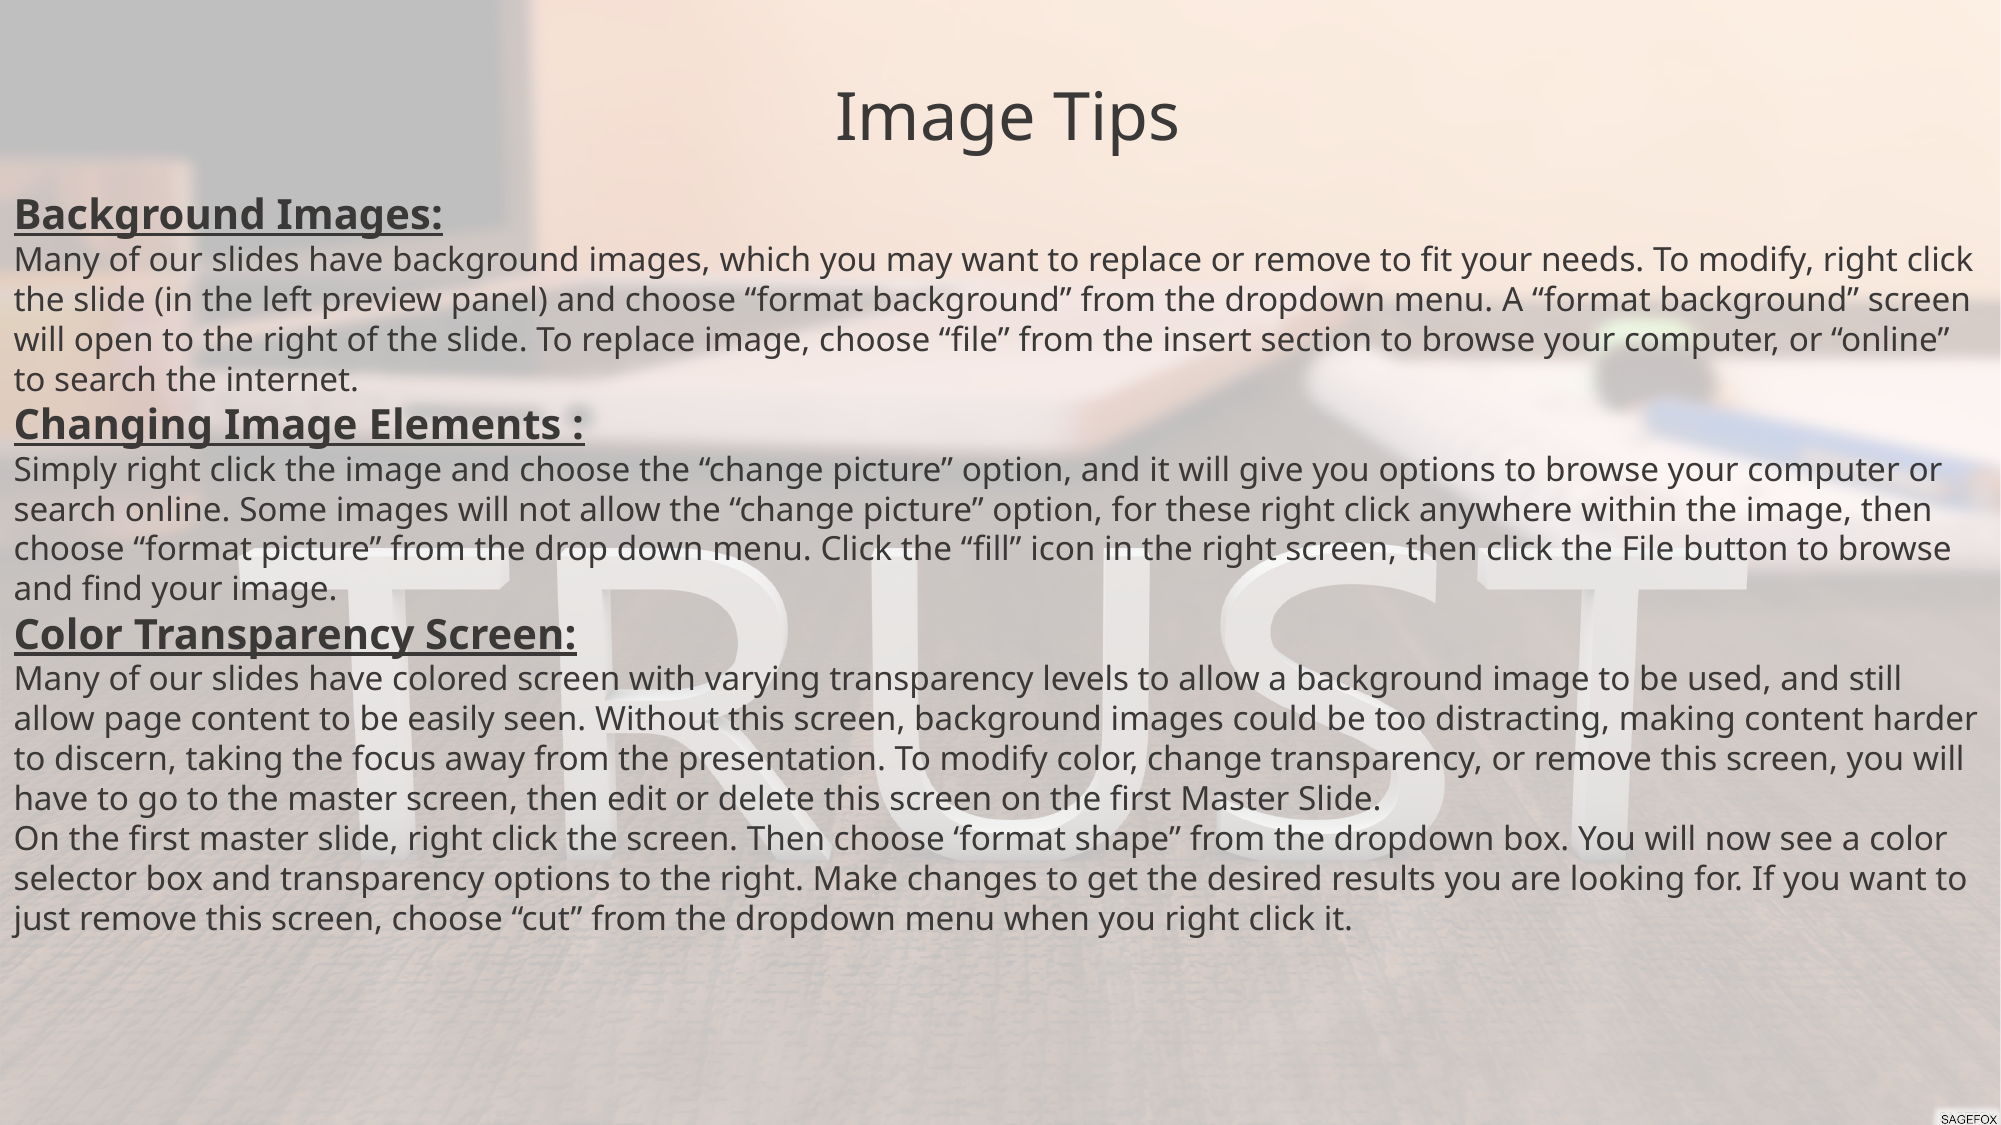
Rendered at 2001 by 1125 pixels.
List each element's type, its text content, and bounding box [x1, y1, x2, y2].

text_box Background Images: Many of our slides have background images, which you may want to replace or remove to fit your needs. To modify, right click the slide (in the left preview panel) and choose “format background” from the dropdown menu. A “format background” screen will open to the right of the slide. To replace image, choose “file” from the insert section to browse your computer, or “online” to search the internet. Changing Image Elements : Simply right click the image and choose the “change picture” option, and it will give you options to browse your computer or search online. Some images will not allow the “change picture” option, for these right click anywhere within the image, then choose “format picture” from the drop down menu. Click the “fill” icon in the right screen, then click the File button to browse and find your image. Color Transparency Screen: Many of our slides have colored screen with varying transparency levels to allow a background image to be used, and still allow page content to be easily seen. Without this screen, background images could be too distracting, making content harder to discern, taking the focus away from the presentation. To modify color, change transparency, or remove this screen, you will have to go to the master screen, then edit or delete this screen on the first Master Slide. On the first master slide, right click the screen. Then choose ‘format shape” from the dropdown box. You will now see a color selector box and transparency options to the right. Make changes to get the desired results you are looking for. If you want to just remove this screen, choose “cut” from the dropdown menu when you right click it. [0, 0, 2000, 1125]
picture [1938, 1114, 1999, 1125]
title Image Tips [597, 59, 1420, 177]
